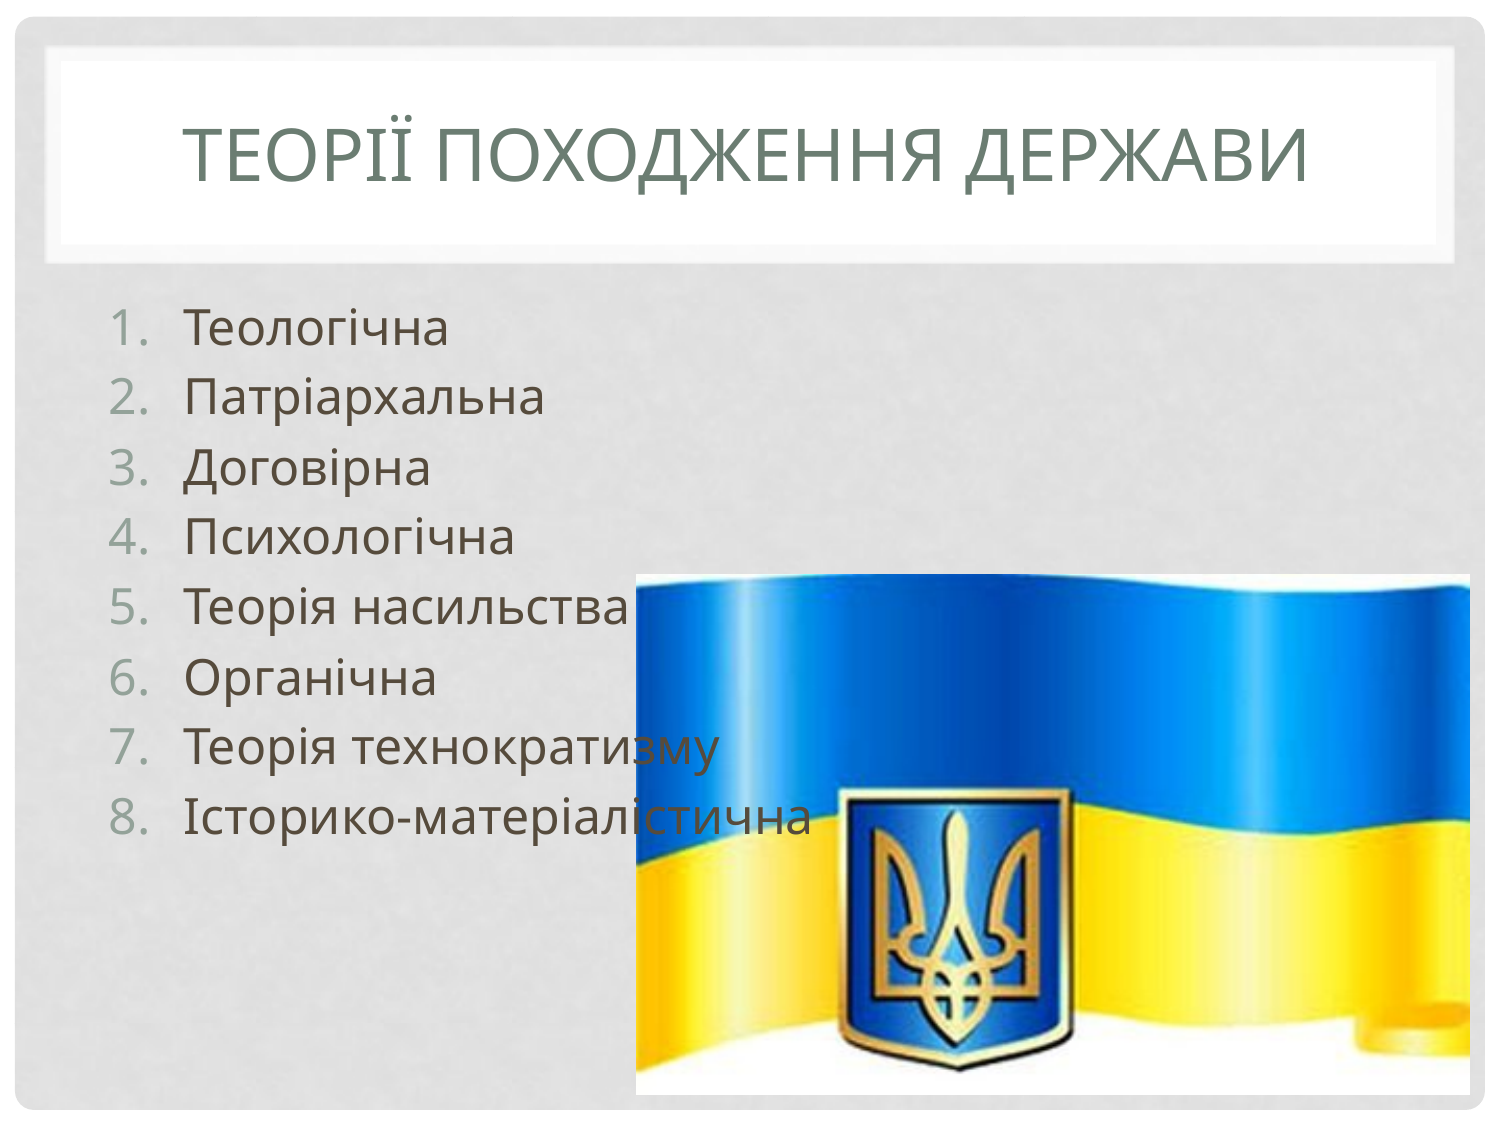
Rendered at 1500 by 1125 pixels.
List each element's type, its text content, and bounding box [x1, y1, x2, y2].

title Теорії походження держави [69, 66, 1425, 238]
list Теологічна Патріархальна Договірна Психологічна Теорія насильства Органічна Теорія технократизму Історико-матеріалістична [75, 287, 1425, 1005]
picture [636, 574, 1470, 1096]
